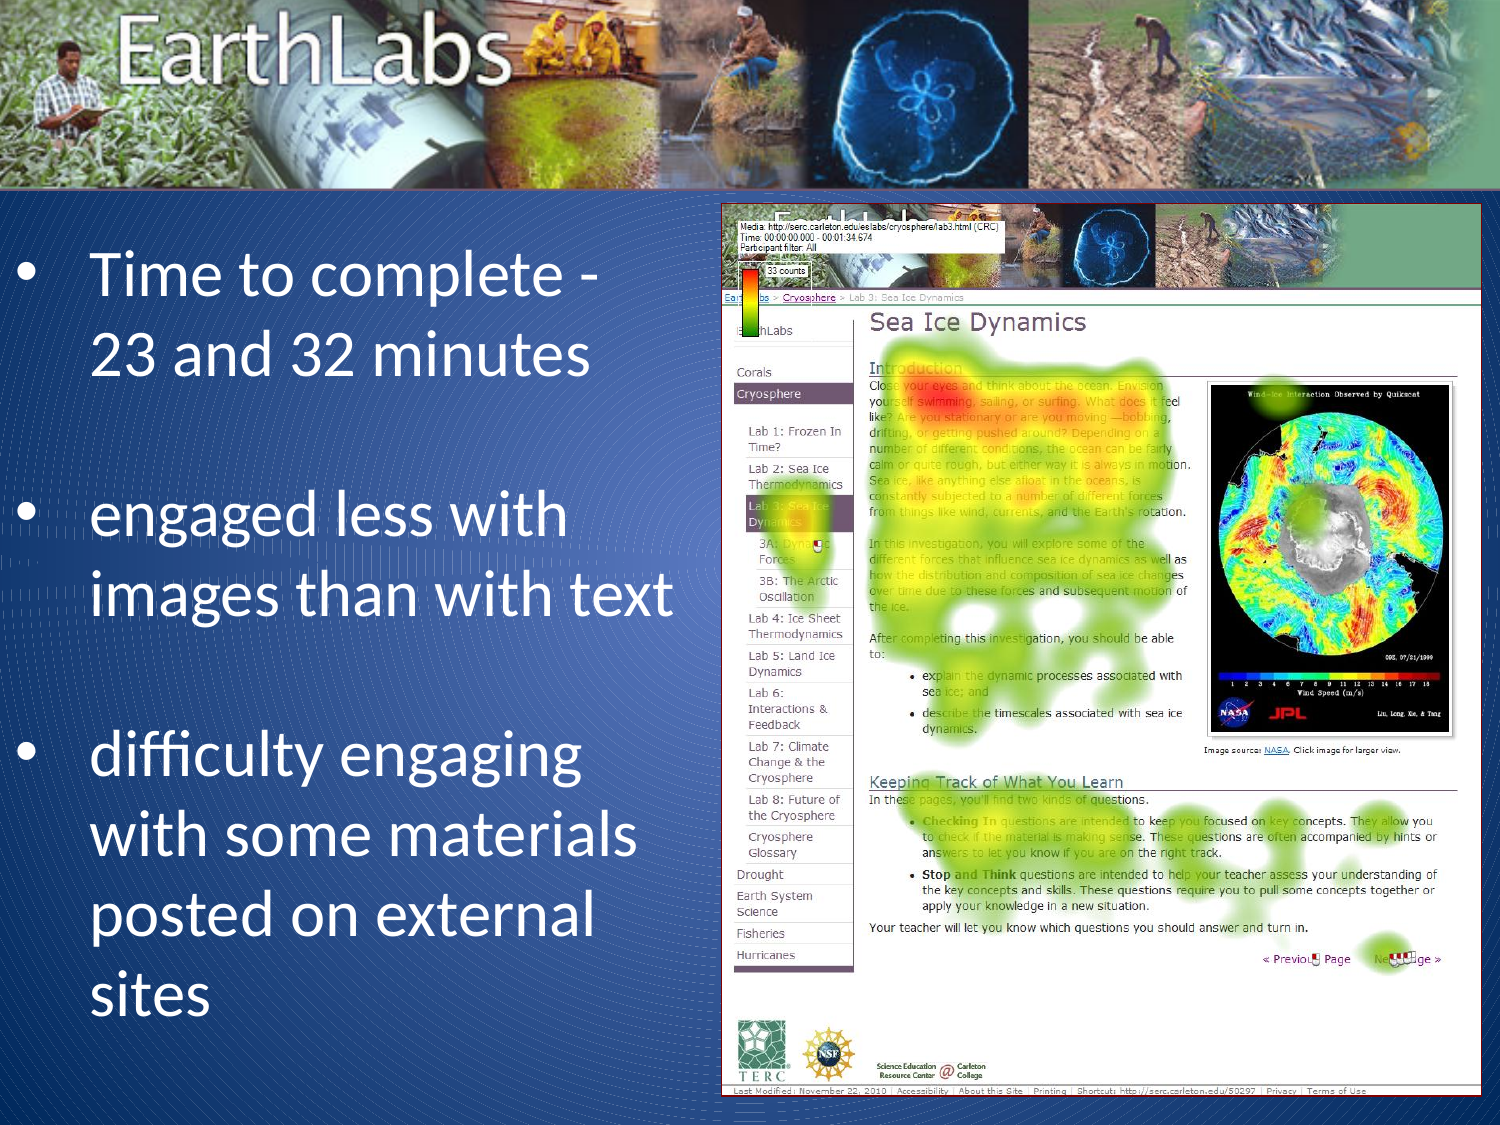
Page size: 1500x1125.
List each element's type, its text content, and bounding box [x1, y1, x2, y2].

picture [722, 203, 1482, 1096]
picture [0, 0, 1500, 192]
text_box Time to complete - 23 and 32 minutes engaged less with images than with text difficulty engaging with some materials posted on external sites [0, 222, 716, 1118]
